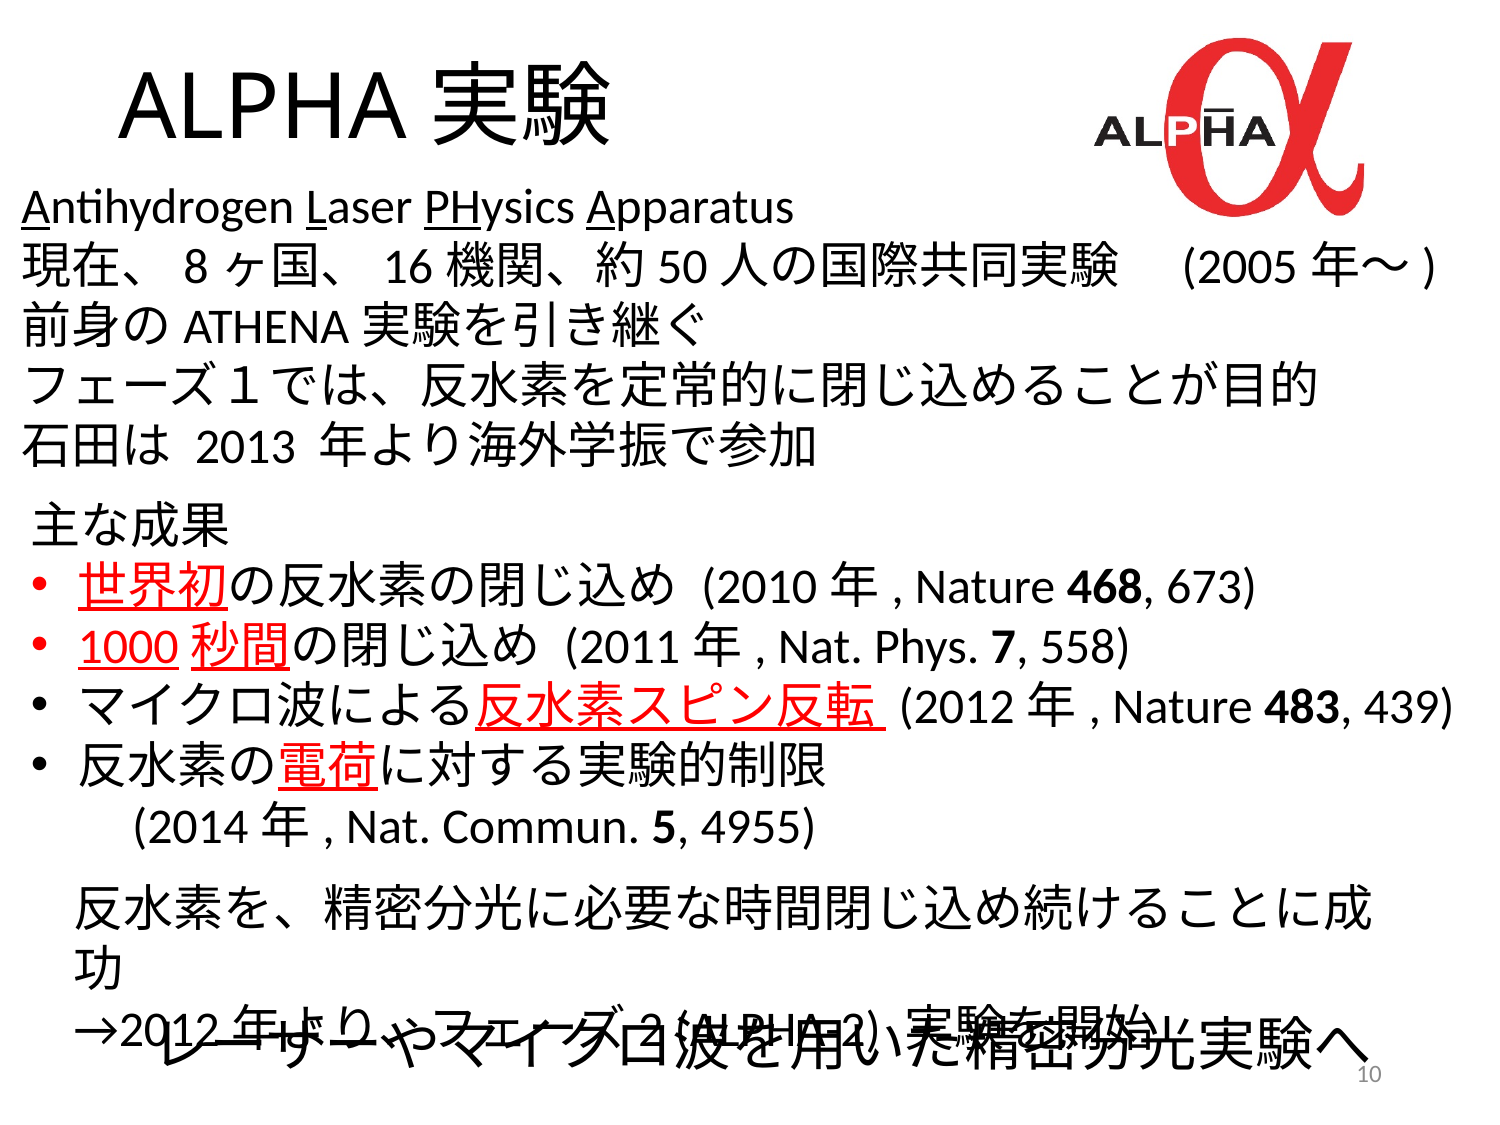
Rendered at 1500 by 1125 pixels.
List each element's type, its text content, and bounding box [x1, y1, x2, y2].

title ALPHA実験 [103, 0, 1397, 166]
slide_number 10 [1059, 1042, 1397, 1103]
text_box Antihydrogen Laser PHysics Apparatus 現在、8ヶ国、16機関、約50人の国際共同実験 (2005年～) 前身のATHENA実験を引き継ぐ フェーズ１では、反水素を定常的に閉じ込めることが目的 石田は 2013 年より海外学振で参加 [0, 166, 1452, 481]
text_box 主な成果 世界初の反水素の閉じ込め (2010年, Nature 468, 673) 1000秒間の閉じ込め (2011年, Nat. Phys. 7, 558) マイクロ波による反水素スピン反転 (2012年, Nature 483, 439) 反水素の電荷に対する実験的制限 (2014年, Nat. Commun. 5, 4955) [16, 486, 1470, 861]
text_box レーザーやマイクロ波を用いた精密分光実験へ [136, 999, 1392, 1085]
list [1090, 34, 1366, 218]
text_box 反水素を、精密分光に必要な時間閉じ込め続けることに成功 →2012年より、フェーズ2 (ALPHA-2) 実験を開始 [58, 869, 1390, 1065]
